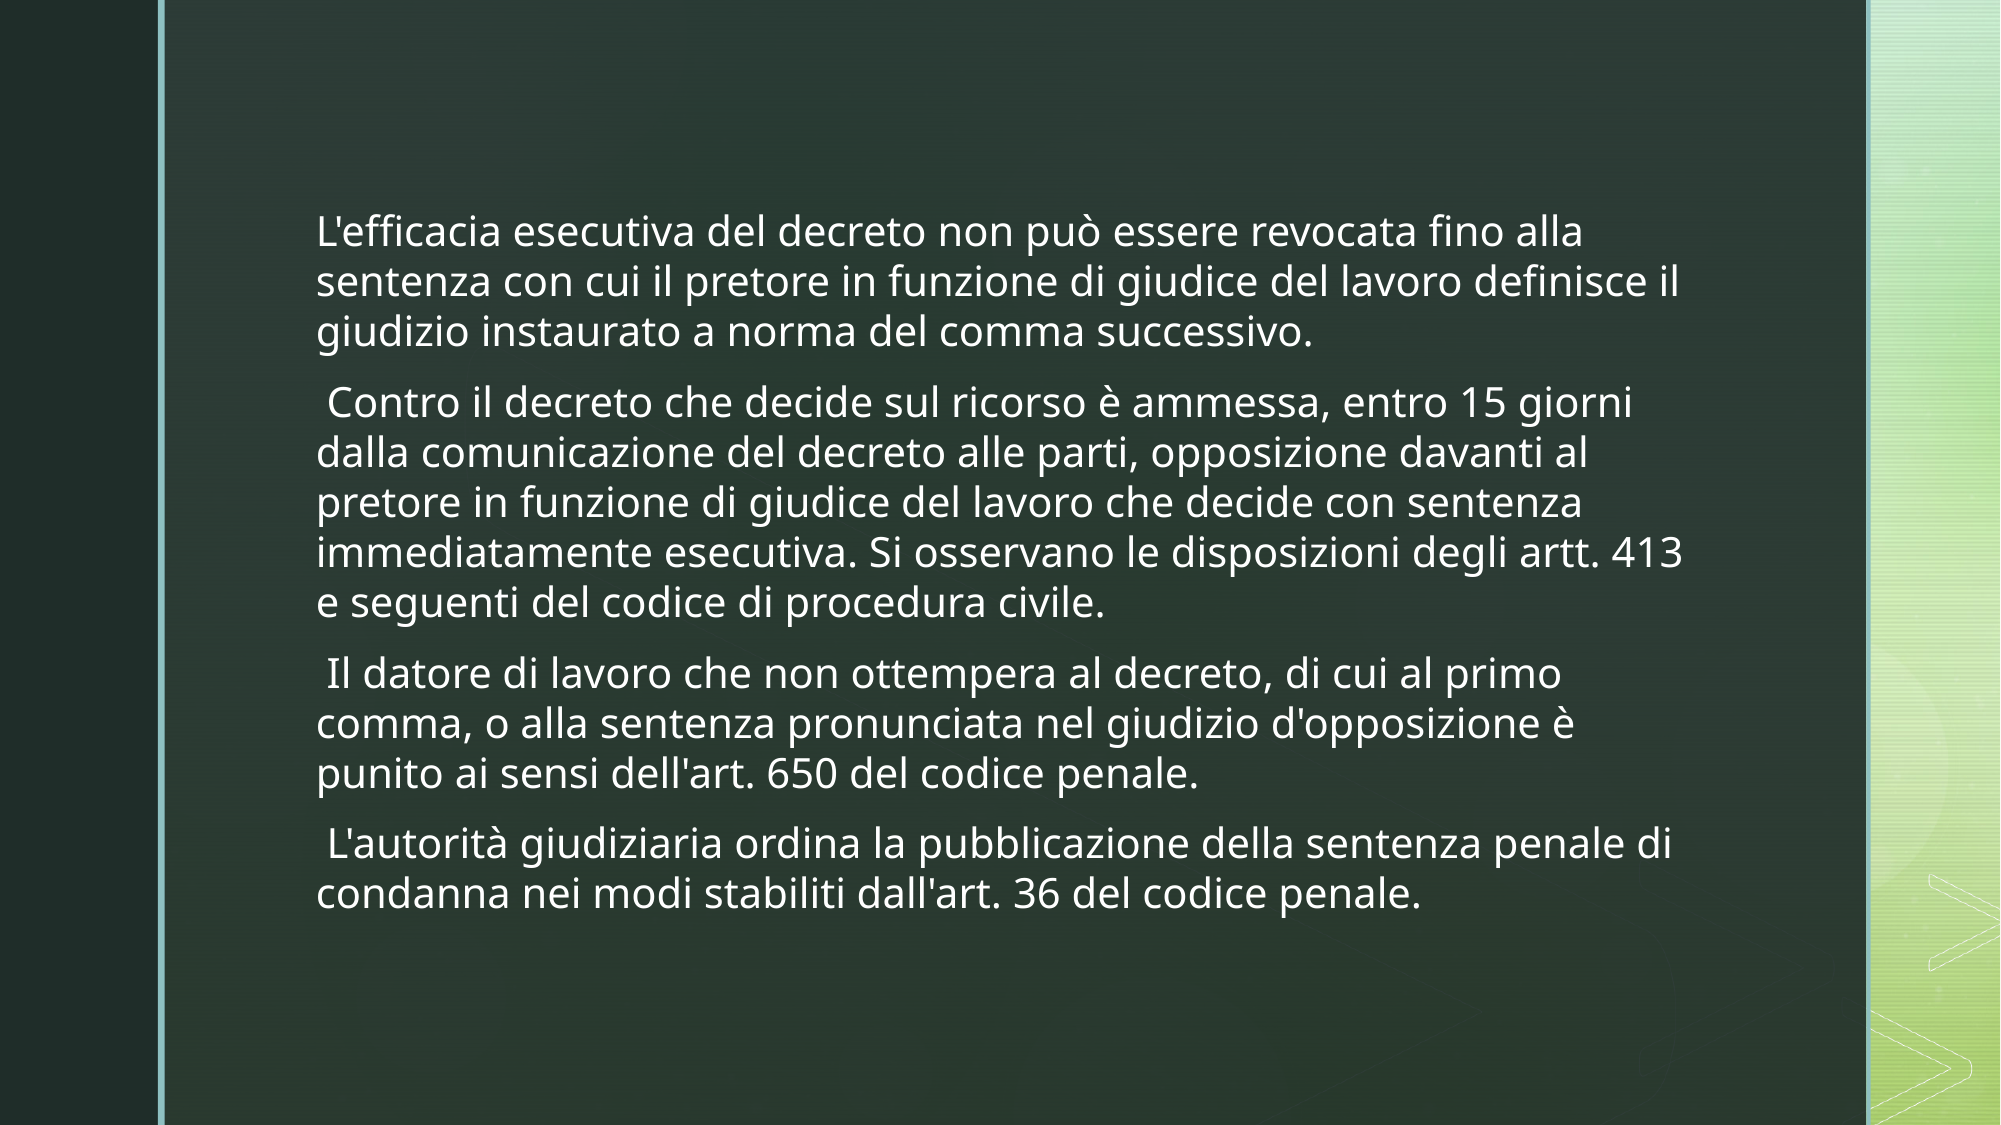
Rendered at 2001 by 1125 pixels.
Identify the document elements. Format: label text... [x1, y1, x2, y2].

picture [1871, 0, 2001, 1125]
text_box L'efficacia esecutiva del decreto non può essere revocata fino alla sentenza con cui il pretore in funzione di giudice del lavoro definisce il giudizio instaurato a norma del comma successivo. Contro il decreto che decide sul ricorso è ammessa, entro 15 giorni dalla comunicazione del decreto alle parti, opposizione davanti al pretore in funzione di giudice del lavoro che decide con sentenza immediatamente esecutiva. Si osservano le disposizioni degli artt. 413 e seguenti del codice di procedura civile. Il datore di lavoro che non ottempera al decreto, di cui al primo comma, o alla sentenza pronunciata nel giudizio d'opposizione è punito ai sensi dell'art. 650 del codice penale. L'autorità giudiziaria ordina la pubblicazione della sentenza penale di condanna nei modi stabiliti dall'art. 36 del codice penale. [301, 197, 1727, 925]
